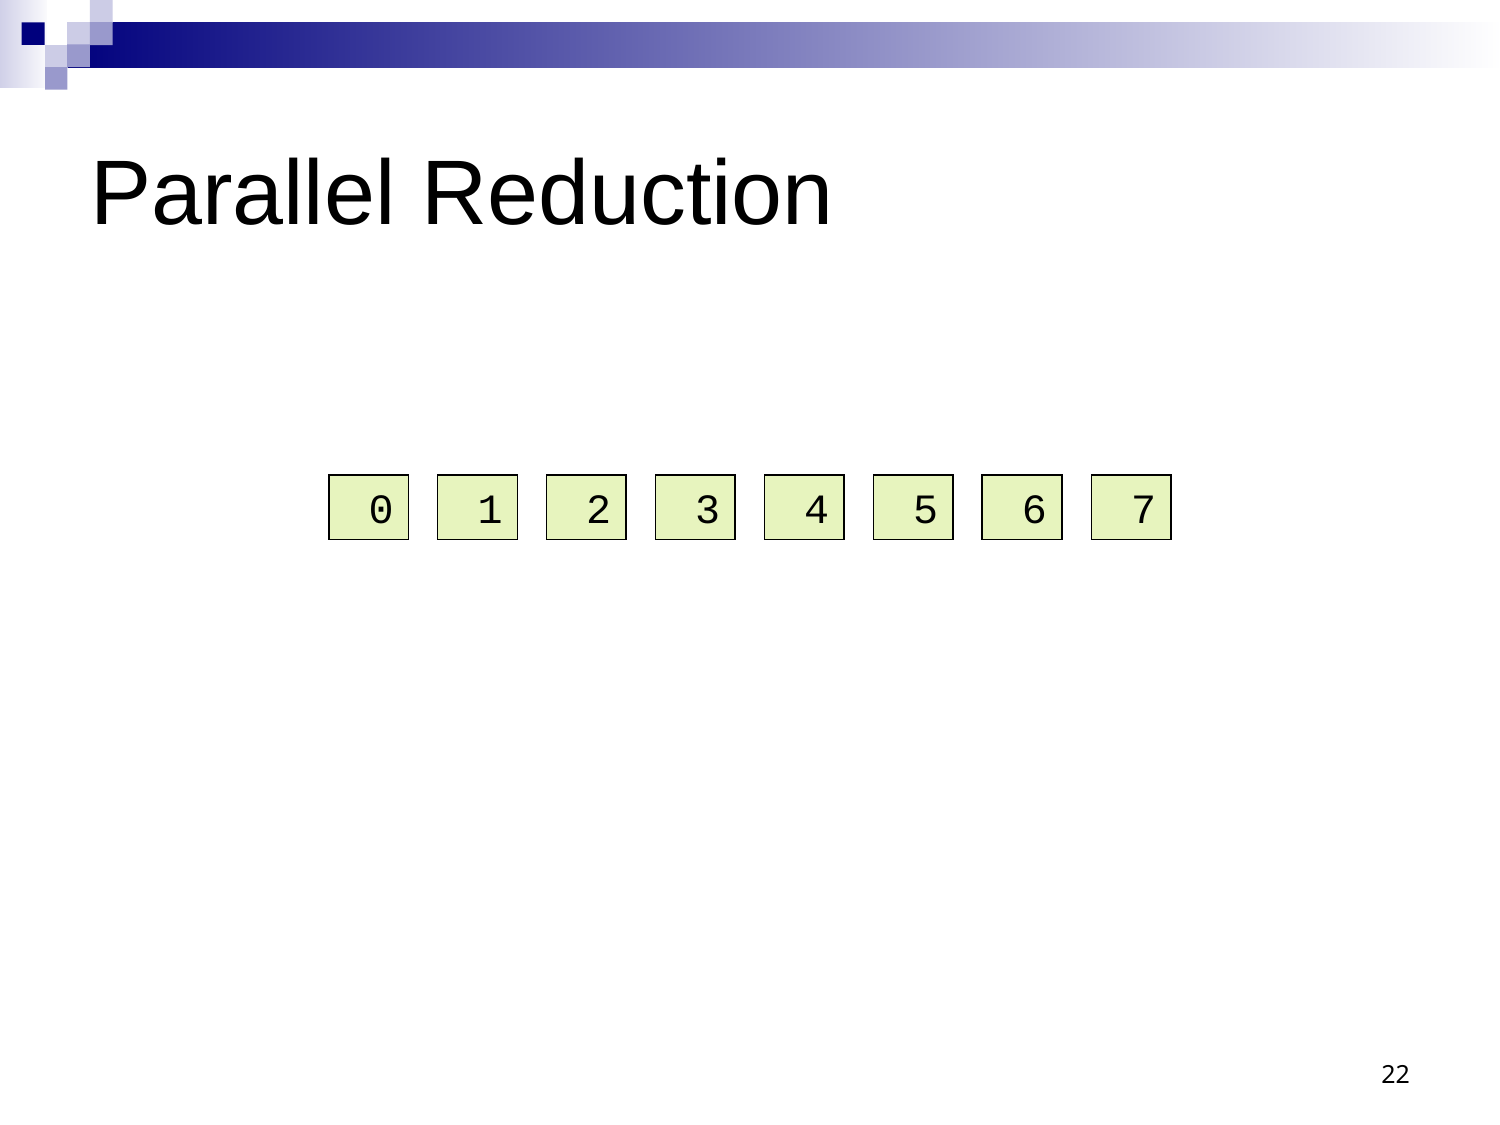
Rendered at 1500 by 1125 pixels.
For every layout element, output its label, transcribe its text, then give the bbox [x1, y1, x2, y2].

text_box 3 [655, 474, 736, 540]
text_box 4 [764, 474, 845, 540]
text_box 6 [982, 474, 1062, 540]
text_box 1 [437, 474, 518, 540]
text_box 7 [1091, 474, 1172, 540]
text_box 2 [546, 474, 627, 540]
text_box 5 [873, 474, 954, 540]
slide_number 22 [1074, 1024, 1426, 1101]
text_box 0 [328, 474, 409, 540]
title Parallel Reduction [75, 75, 1425, 300]
